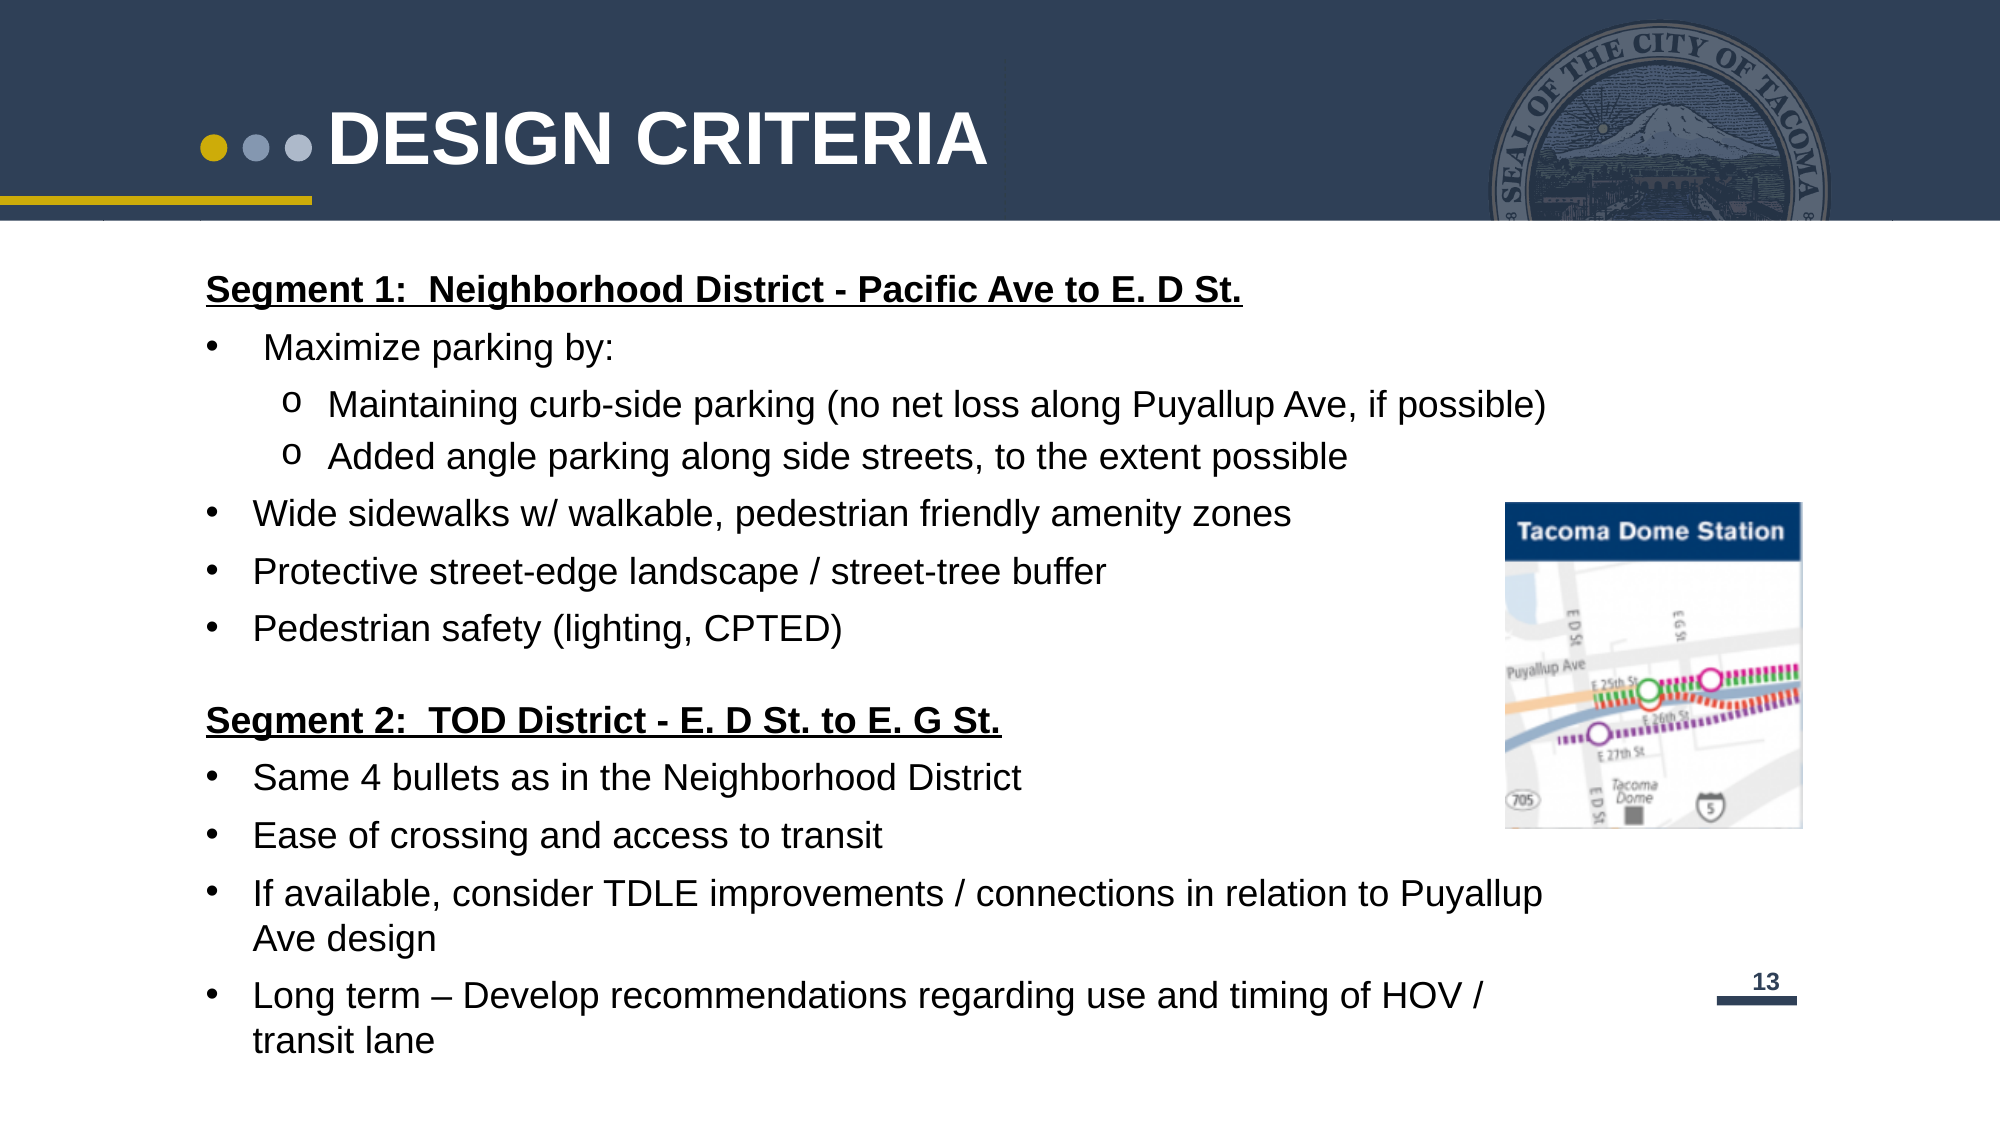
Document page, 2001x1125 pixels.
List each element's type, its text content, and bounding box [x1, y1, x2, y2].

text_box Segment 1: Neighborhood District - Pacific Ave to E. D St. Maximize parking by: Maintaining curb-side parking (no net loss along Puyallup Ave, if possible) Added angle parking along side streets, to the extent possible Wide sidewalks w/ walkable, pedestrian friendly amenity zones Protective street-edge landscape / street-tree buffer Pedestrian safety (lighting, CPTED) [190, 258, 1660, 657]
picture [1505, 502, 1803, 829]
text_box Segment 2: TOD District - E. D St. to E. G St. Same 4 bullets as in the Neighborhood District Ease of crossing and access to transit If available, consider TDLE improvements / connections in relation to Puyallup Ave design Long term – Develop recommendations regarding use and timing of HOV / transit lane [190, 681, 1596, 1069]
text_box DESIGN CRITERIA [312, 81, 1946, 227]
